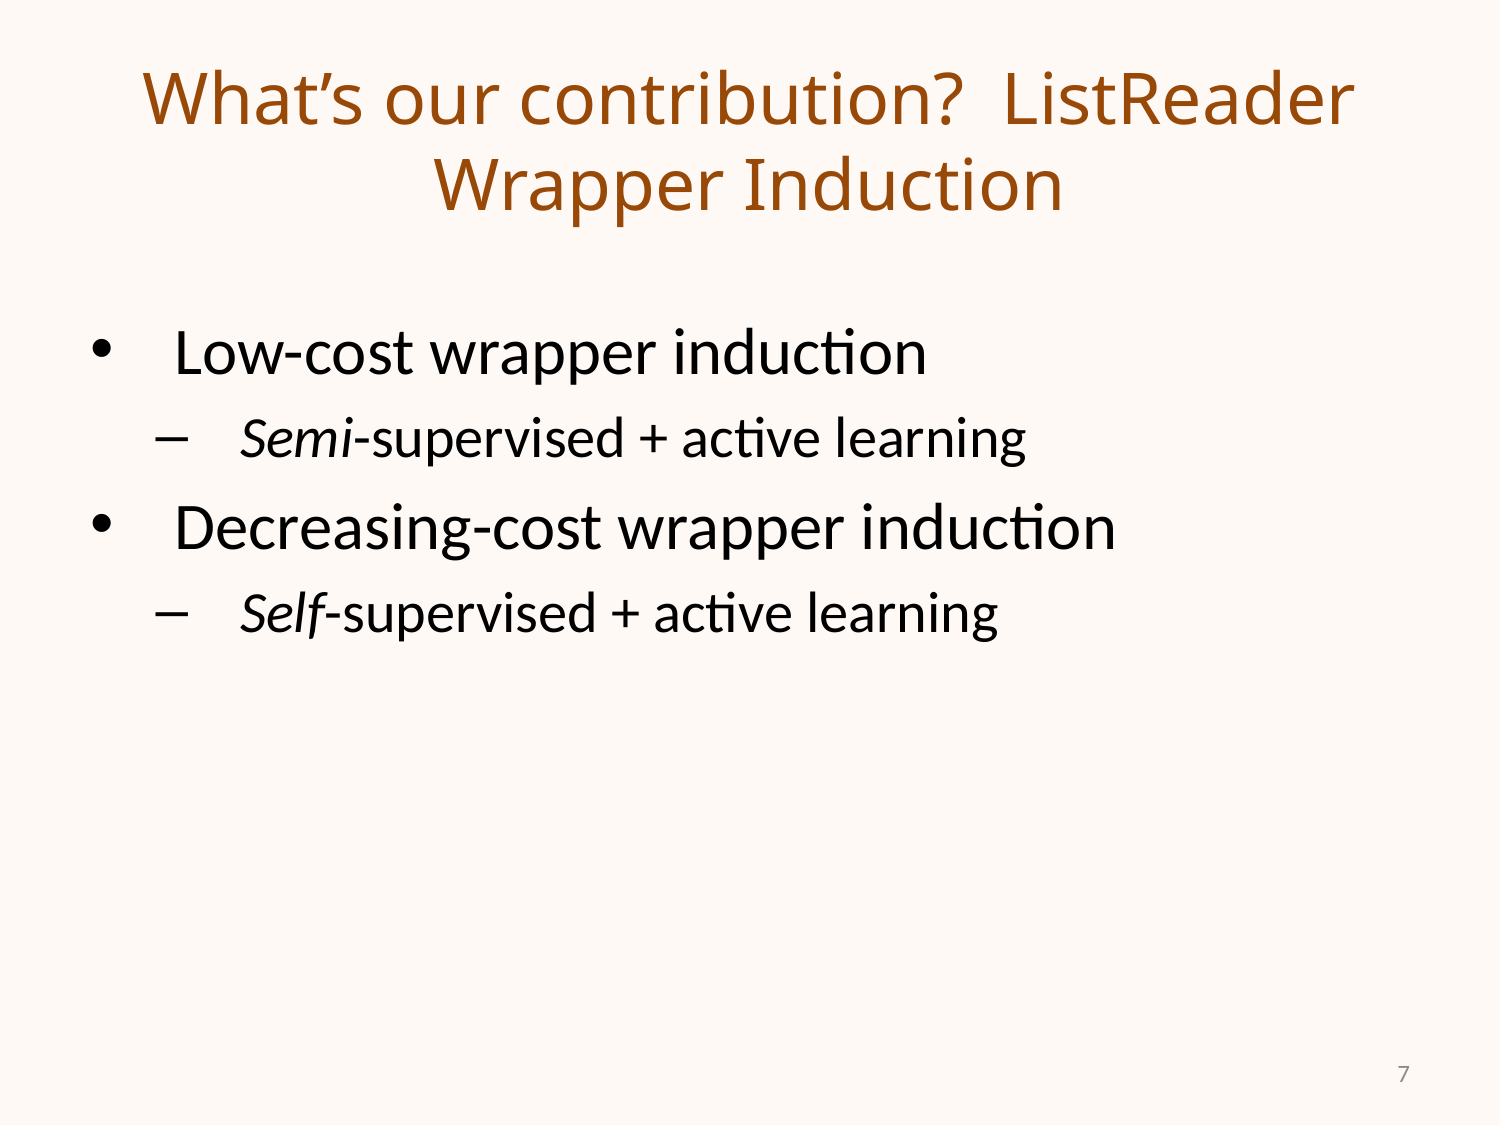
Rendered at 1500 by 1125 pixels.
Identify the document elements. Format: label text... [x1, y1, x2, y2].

list Low-cost wrapper induction Semi-supervised + active learning Decreasing-cost wrapper induction Self-supervised + active learning [75, 299, 1425, 1005]
slide_number 7 [1074, 1042, 1425, 1103]
title What’s our contribution? ListReader Wrapper Induction [75, 45, 1425, 233]
